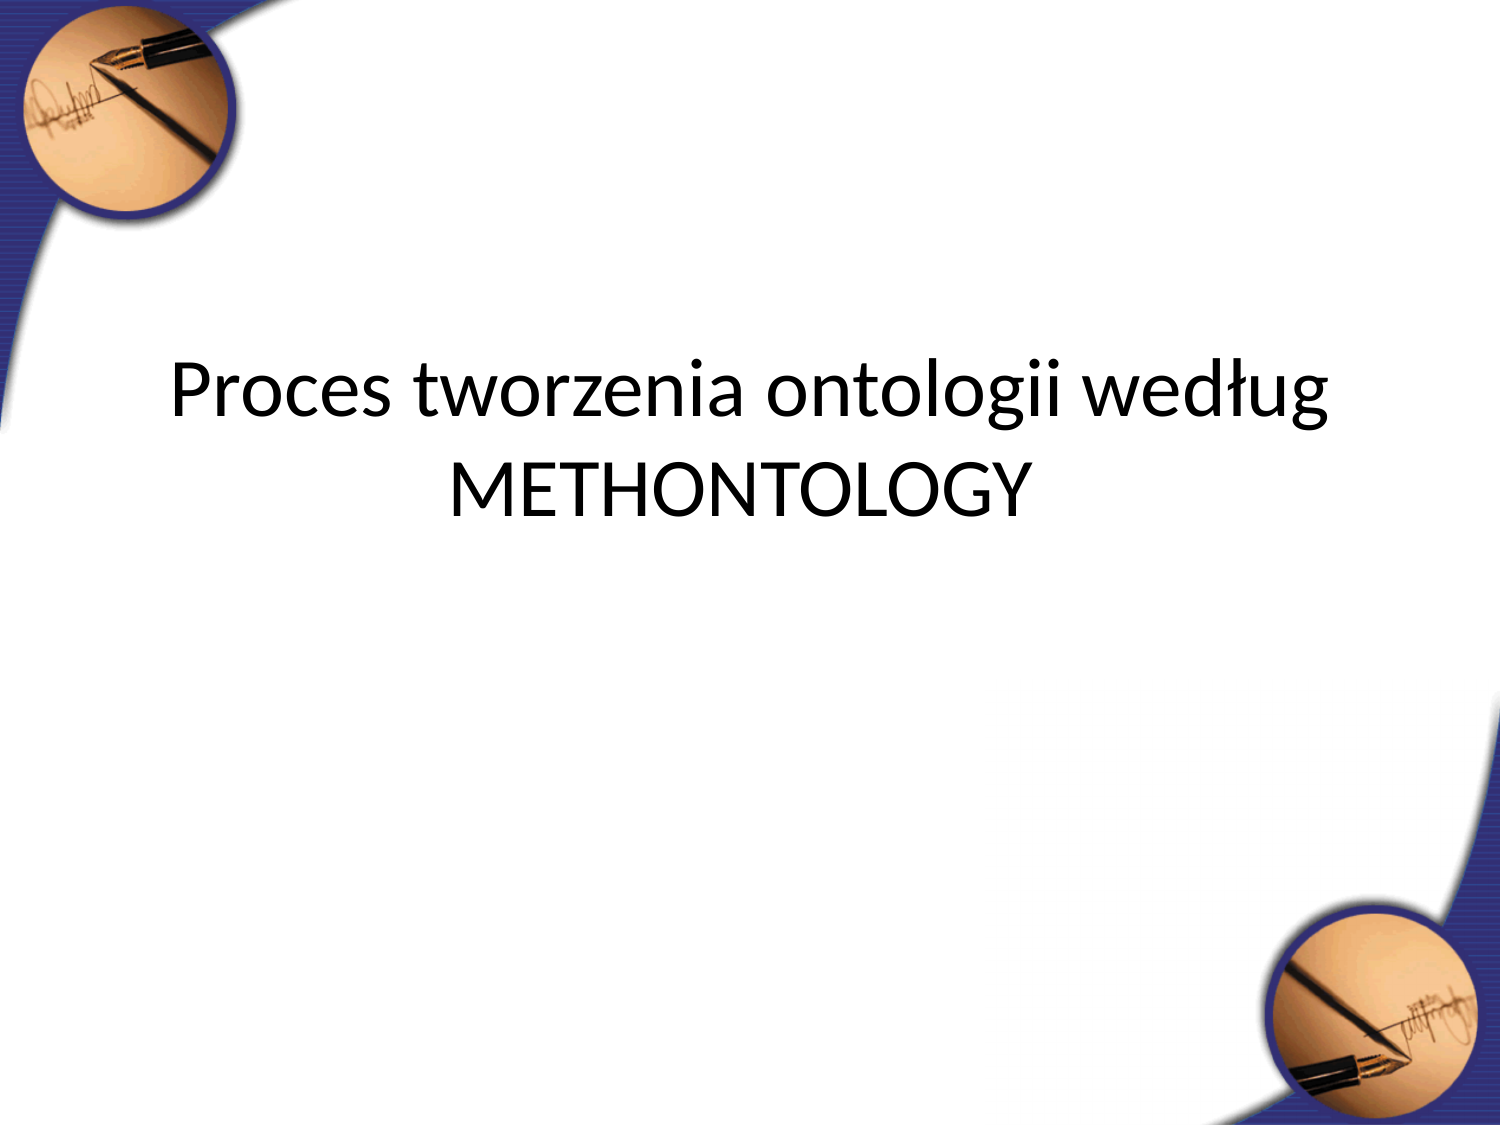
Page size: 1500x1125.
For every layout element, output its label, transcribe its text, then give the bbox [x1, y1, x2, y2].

text_box Proces tworzenia ontologii według METHONTOLOGY [41, 326, 1459, 541]
picture [986, 680, 1500, 1124]
picture [0, 0, 515, 446]
